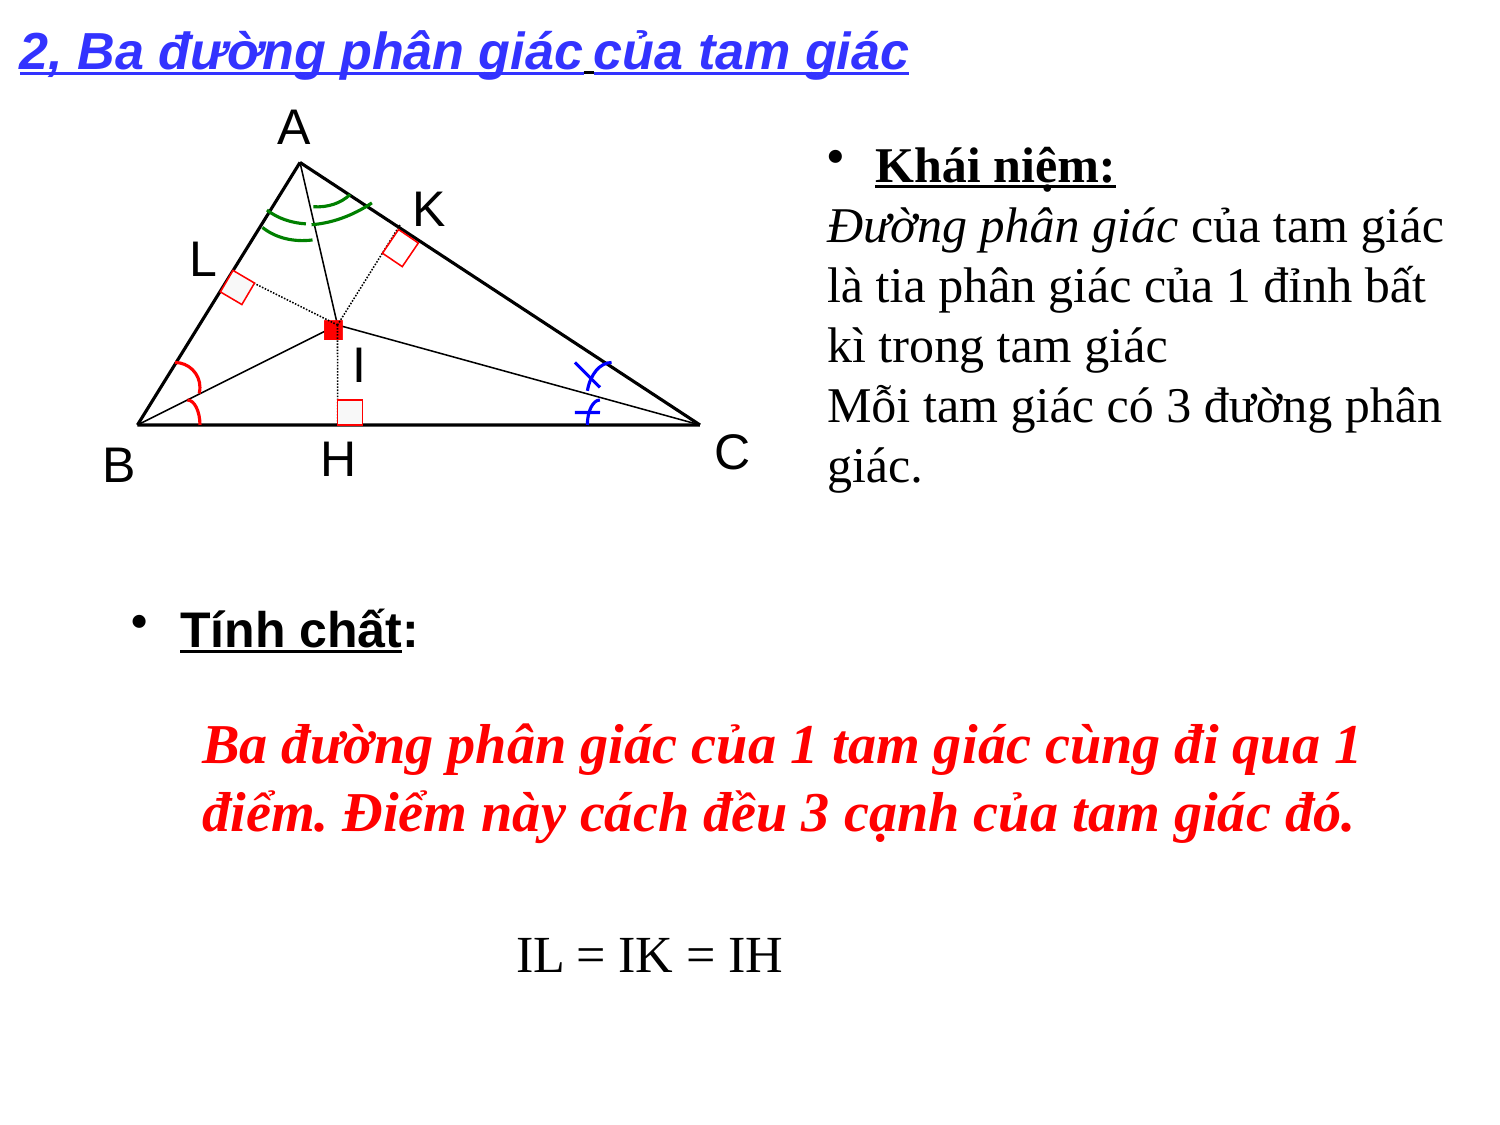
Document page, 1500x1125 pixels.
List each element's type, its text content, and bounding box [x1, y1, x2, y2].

text_box K [397, 168, 461, 244]
text_box IL = IK = IH [501, 912, 799, 991]
text_box I [337, 324, 382, 400]
text_box [589, 399, 600, 412]
text_box Khái niệm: Đường phân giác của tam giác là tia phân giác của 1 đỉnh bất kì trong tam giác Mỗi tam giác có 3 đường phân giác. [812, 124, 1475, 500]
text_box [316, 119, 372, 207]
text_box 2, Ba đường phân giác của tam giác [5, 9, 925, 88]
text_box [174, 362, 200, 394]
text_box [303, 163, 322, 200]
text_box Ba đường phân giác của 1 tam giác cùng đi qua 1 điểm. Điểm này cách đều 3 cạnh của tam giác đó. [187, 699, 1438, 850]
text_box B [87, 424, 151, 500]
text_box A [262, 87, 326, 163]
text_box C [700, 412, 766, 488]
text_box . [300, 200, 367, 375]
text_box Tính chất: [115, 590, 434, 725]
text_box [266, 171, 311, 224]
text_box [337, 399, 363, 418]
text_box [382, 231, 418, 267]
text_box L [175, 218, 233, 294]
text_box [187, 399, 200, 425]
text_box H [305, 418, 372, 494]
text_box [223, 270, 255, 305]
text_box [587, 362, 612, 400]
text_box [262, 215, 300, 241]
text_box [587, 413, 600, 425]
